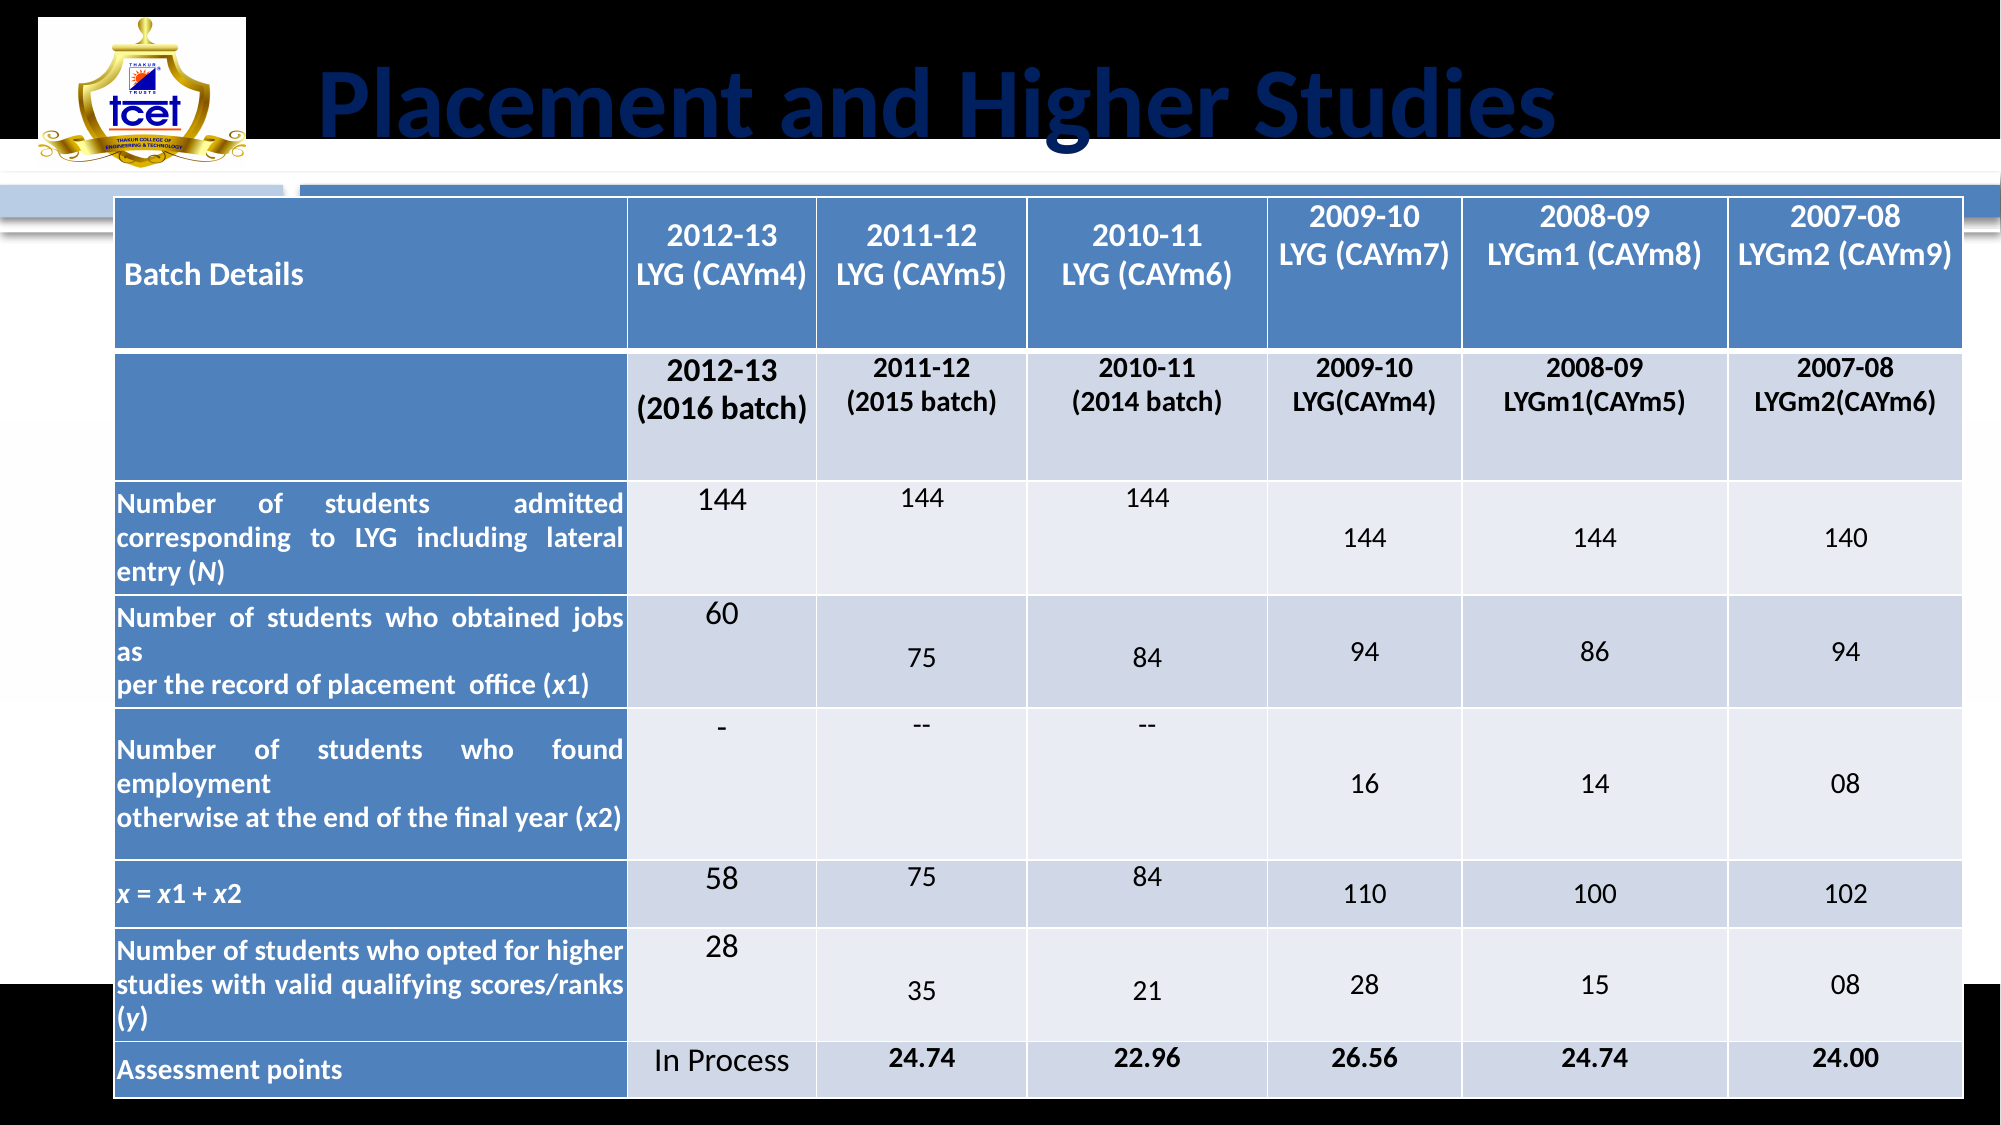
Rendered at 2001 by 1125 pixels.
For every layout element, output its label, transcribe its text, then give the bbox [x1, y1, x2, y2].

table_cell 21 [1028, 929, 1267, 1041]
table_cell 58 [628, 861, 816, 927]
table_cell In Process [628, 1042, 816, 1097]
table_cell 84 [1028, 596, 1267, 707]
table_cell 24.74 [1463, 1042, 1727, 1097]
table_cell Number of students who opted for higher studies with valid qualifying scores/ranks (y) [115, 929, 627, 1041]
table_cell 102 [1729, 861, 1962, 927]
table_cell 94 [1729, 596, 1962, 707]
table_cell 24.00 [1729, 1042, 1962, 1097]
table_cell 28 [628, 929, 816, 1041]
table_header 2009-10 LYG (CAYm7) [1268, 198, 1461, 348]
table_cell 2011-12 (2015 batch) [817, 354, 1026, 480]
table_cell 75 [817, 861, 1026, 927]
table_cell Number of students who found employment otherwise at the end of the final year (x2) [115, 709, 627, 859]
table_cell 144 [1463, 482, 1727, 594]
table_cell 2007-08 LYGm2(CAYm6) [1729, 354, 1962, 480]
table_cell 100 [1463, 861, 1727, 927]
table_cell 2008-09 LYGm1(CAYm5) [1463, 354, 1727, 480]
table_cell 144 [1268, 482, 1461, 594]
table_cell -- [817, 709, 1026, 859]
table_cell 15 [1463, 929, 1727, 1041]
table_cell - [628, 709, 816, 859]
title Placement and Higher Studies [299, 22, 1984, 173]
table_cell Number of students admitted corresponding to LYG including lateral entry (N) [115, 482, 627, 594]
table_cell 26.56 [1268, 1042, 1461, 1097]
table_header 2008-09 LYGm1 (CAYm8) [1463, 198, 1727, 348]
table_cell 14 [1463, 709, 1727, 859]
table_cell 24.74 [817, 1042, 1026, 1097]
table_header Batch Details [115, 198, 627, 348]
table_cell 08 [1729, 929, 1962, 1041]
table_cell 86 [1463, 596, 1727, 707]
table_cell [115, 354, 627, 480]
picture [0, 0, 2001, 1125]
table_cell -- [1028, 709, 1267, 859]
table_cell 28 [1268, 929, 1461, 1041]
table_header 2012-13 LYG (CAYm4) [628, 198, 816, 348]
table_cell 16 [1268, 709, 1461, 859]
table_header 2007-08 LYGm2 (CAYm9) [1729, 198, 1962, 348]
table_cell 110 [1268, 861, 1461, 927]
table_cell x = x1 + x2 [115, 861, 627, 927]
table_cell 84 [1028, 861, 1267, 927]
table_cell 140 [1729, 482, 1962, 594]
table_cell 2010-11 (2014 batch) [1028, 354, 1267, 480]
table_header 2010-11 LYG (CAYm6) [1028, 198, 1267, 348]
table_cell 60 [628, 596, 816, 707]
table_cell 144 [817, 482, 1026, 594]
table_cell 75 [817, 596, 1026, 707]
table_cell 22.96 [1028, 1042, 1267, 1097]
table_cell Number of students who obtained jobs as per the record of placement office (x1) [115, 596, 627, 707]
table_cell Assessment points [115, 1042, 627, 1097]
table_header 2011-12 LYG (CAYm5) [817, 198, 1026, 348]
table_cell 35 [817, 929, 1026, 1041]
table_cell 2012-13 (2016 batch) [628, 354, 816, 480]
table_cell 2009-10 LYG(CAYm4) [1268, 354, 1461, 480]
table_cell 94 [1268, 596, 1461, 707]
table_cell 144 [1028, 482, 1267, 594]
table_cell 08 [1729, 709, 1962, 859]
table_cell 144 [628, 482, 816, 594]
